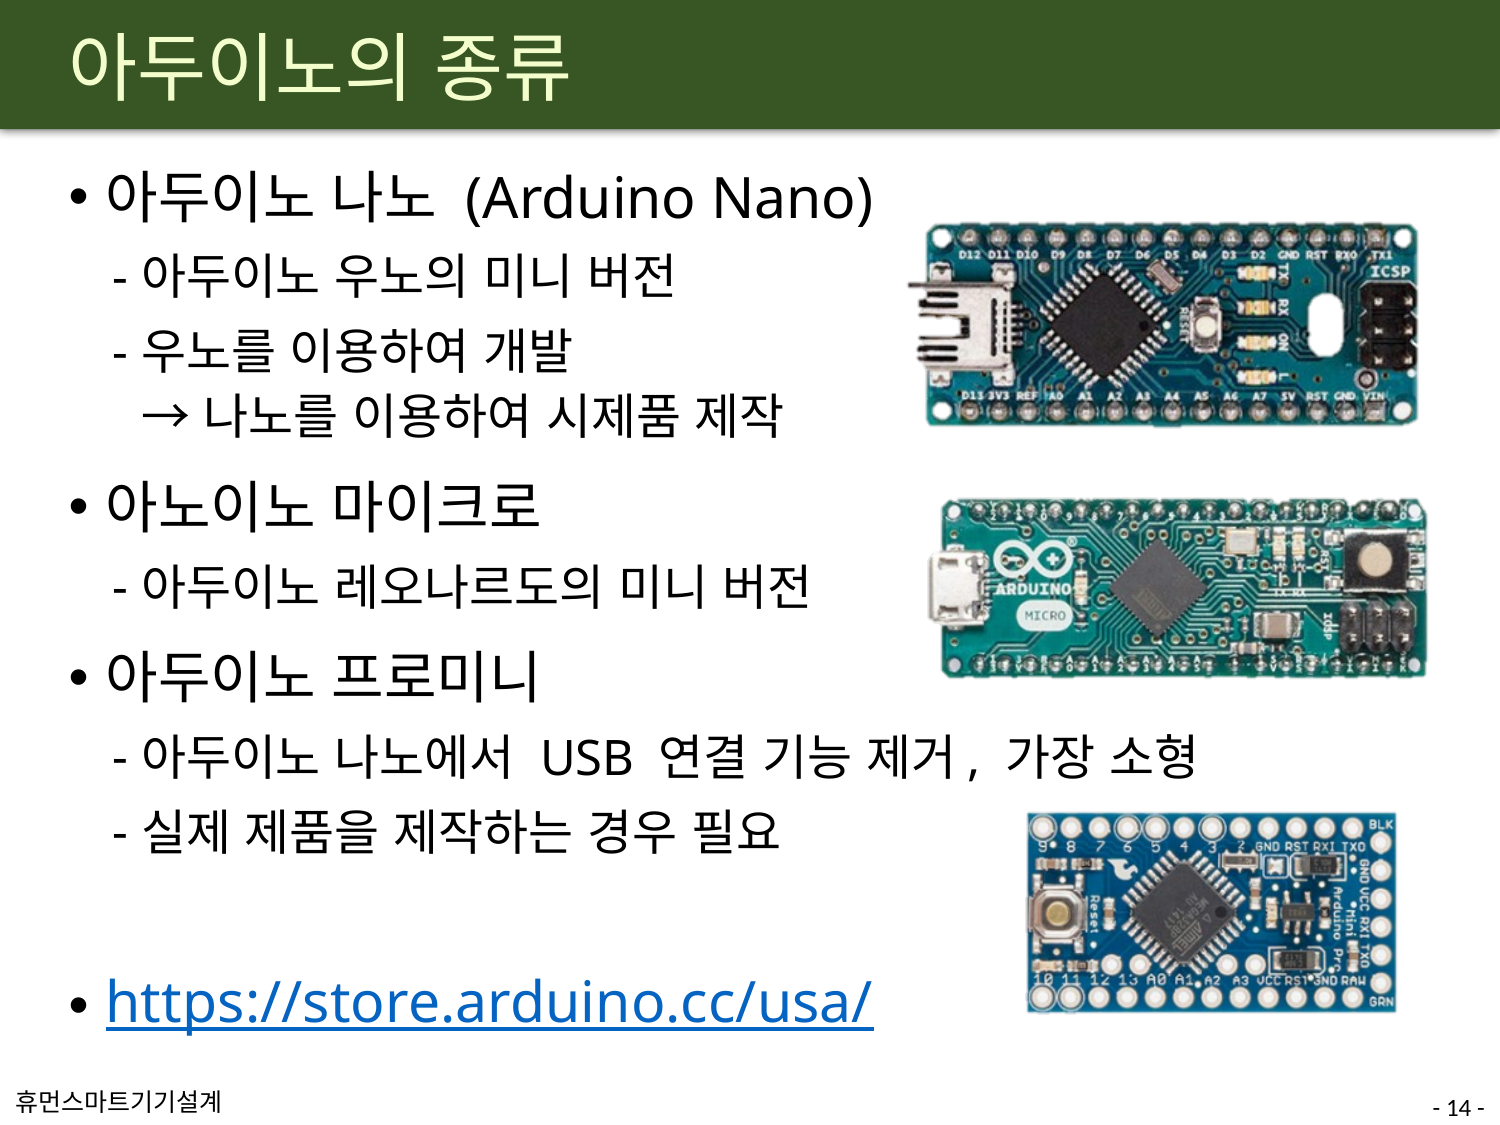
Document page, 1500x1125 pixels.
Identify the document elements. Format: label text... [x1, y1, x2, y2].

picture [879, 205, 1430, 454]
text_box [0, 0, 1500, 75]
list 아두이노 나노 (Arduino Nano) 아두이노 우노의 미니 버전 우노를 이용하여 개발 → 나노를 이용하여 시제품 제작 아노이노 마이크로 아두이노 레오나르도의 미니 버전 아두이노 프로미니 아두이노 나노에서 USB 연결 기능 제거, 가장 소형 실제 제품을 제작하는 경우 필요 https://store.arduino.cc/usa/ [53, 147, 1450, 1058]
title 아두이노의 종류 [53, 75, 1450, 124]
slide_number - 14 - [1349, 1087, 1500, 1125]
picture [917, 491, 1430, 717]
picture [990, 793, 1430, 1040]
